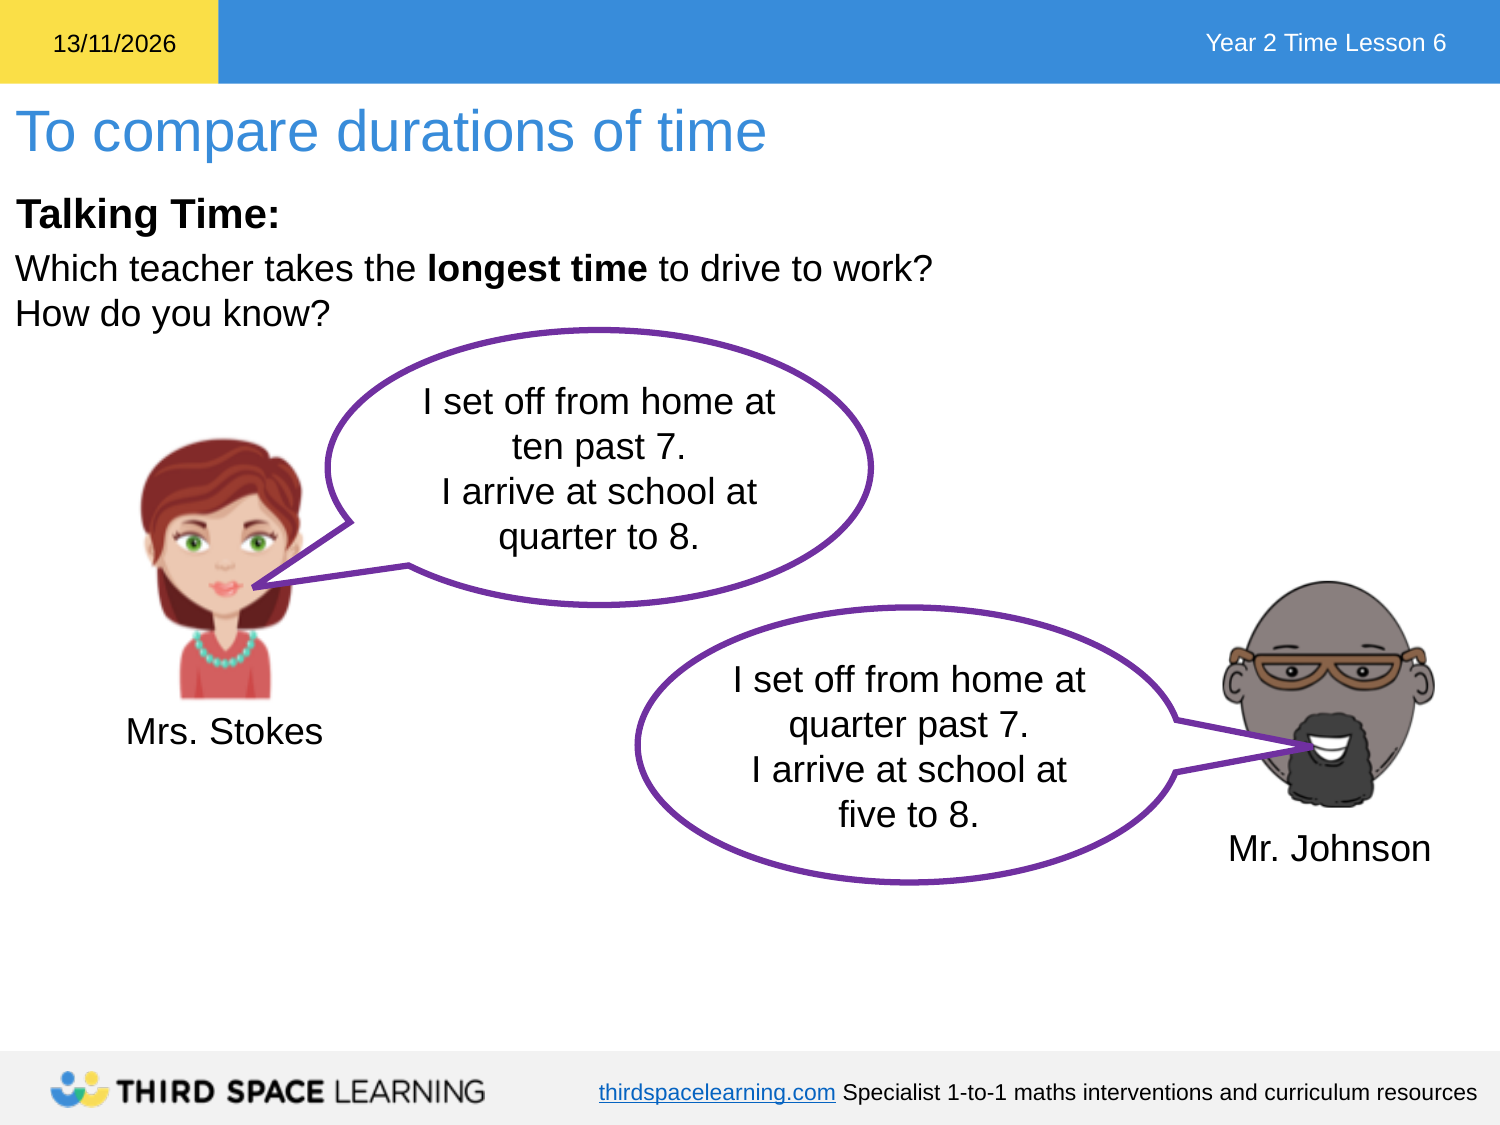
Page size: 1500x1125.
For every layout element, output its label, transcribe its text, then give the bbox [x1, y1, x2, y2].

picture [50, 1071, 485, 1108]
text_box I set off from home at quarter past 7. I arrive at school at five to 8. [636, 606, 1202, 884]
text_box Talking Time: [1, 175, 296, 236]
text_box Mrs. Stokes [100, 699, 349, 760]
picture [1202, 560, 1452, 818]
picture [121, 414, 328, 725]
text_box Which teacher takes the longest time to drive to work? How do you know? [0, 236, 985, 342]
text_box Mr. Johnson [1205, 816, 1454, 877]
text_box I set off from home at ten past 7. I arrive at school at quarter to 8. [328, 328, 872, 607]
